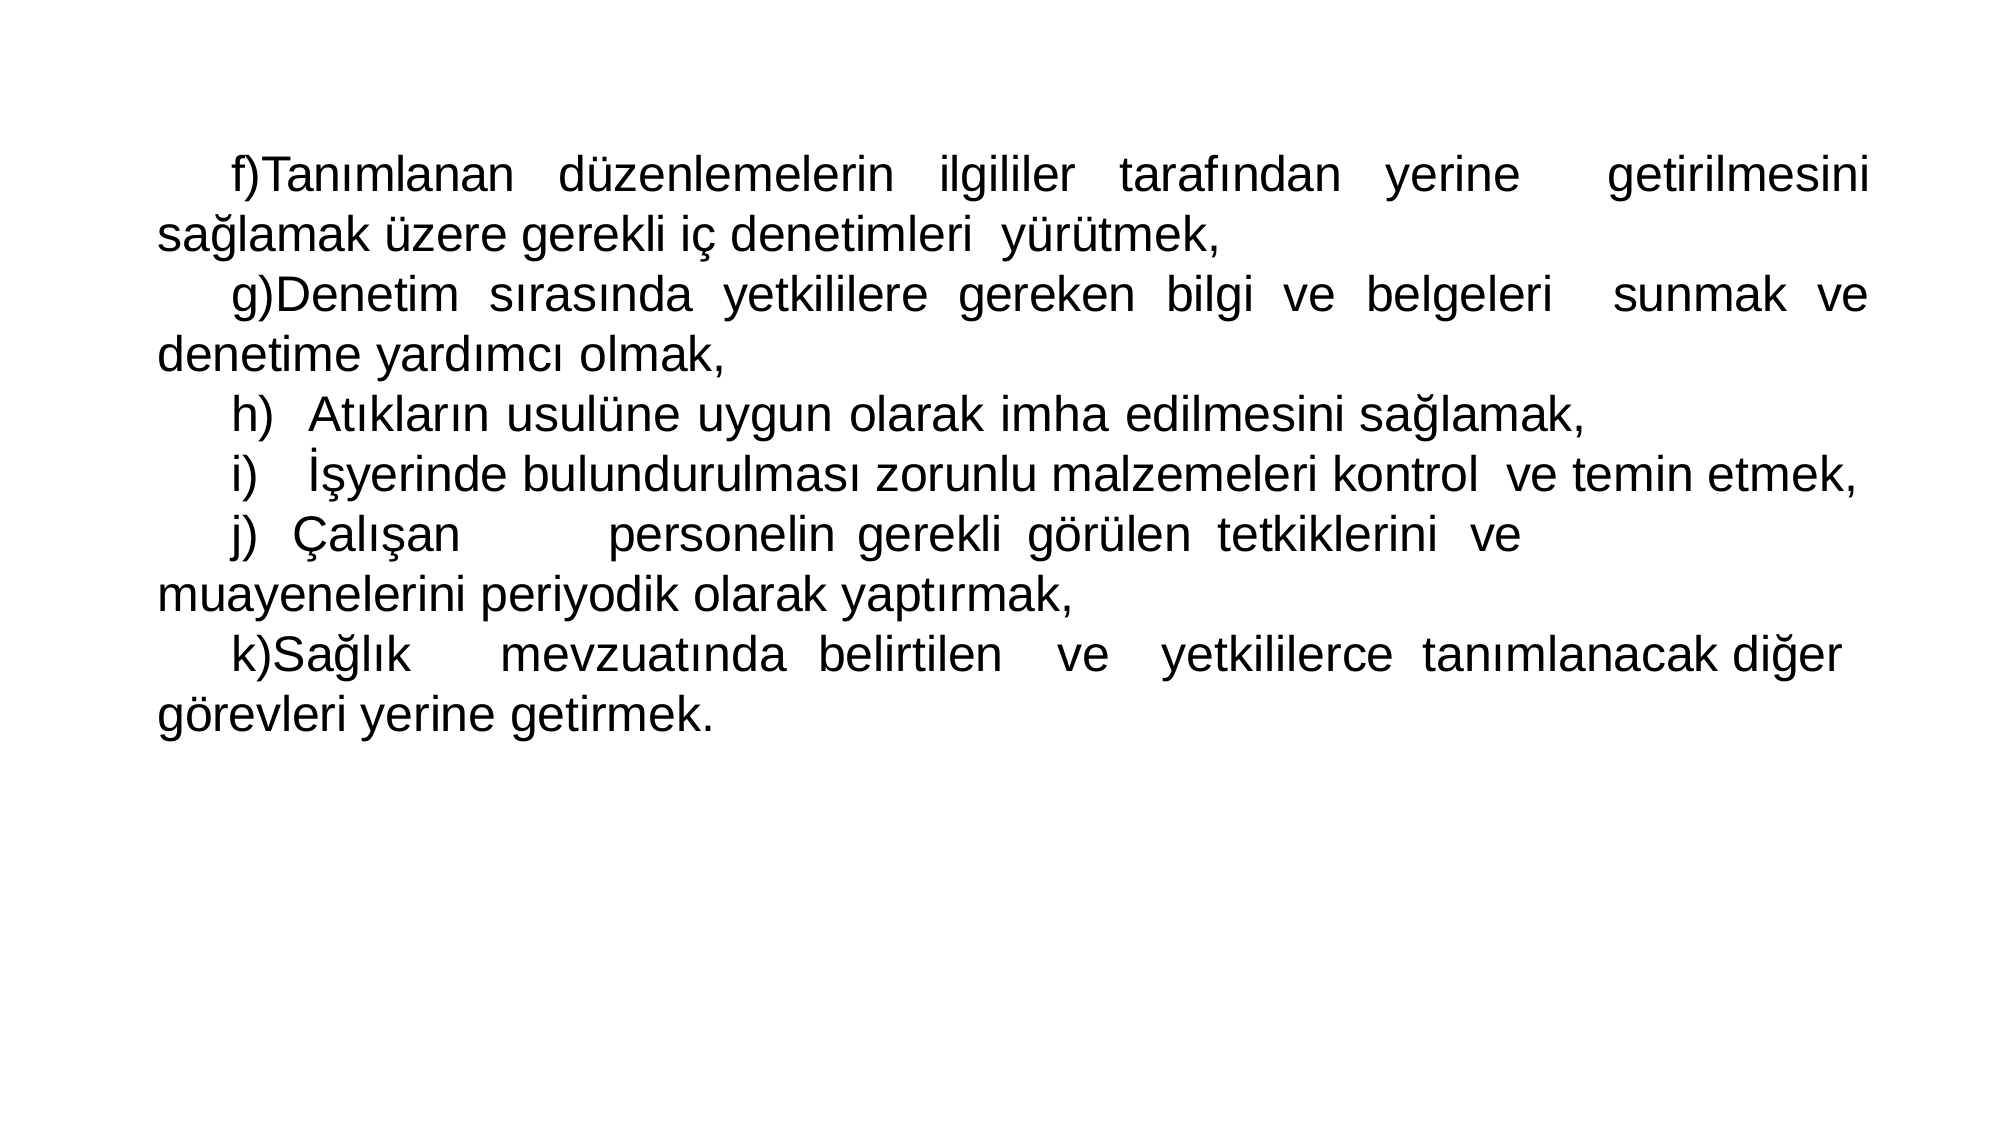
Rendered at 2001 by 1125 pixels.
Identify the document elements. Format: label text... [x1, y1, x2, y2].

text_box Tanımlanan düzenlemelerin ilgililer tarafından yerine getirilmesini sağlamak üzere gerekli iç denetimleri yürütmek, Denetim sırasında yetkililere gereken bilgi ve belgeleri sunmak ve denetime yardımcı olmak, Atıkların usulüne uygun olarak imha edilmesini sağlamak, i) İşyerinde bulundurulması zorunlu malzemeleri kontrol ve temin etmek, Çalışan personelin gerekli görülen tetkiklerini ve muayenelerini periyodik olarak yaptırmak, Sağlık mevzuatında belirtilen ve yetkililerce tanımlanacak diğer görevleri yerine getirmek. [155, 139, 1871, 742]
